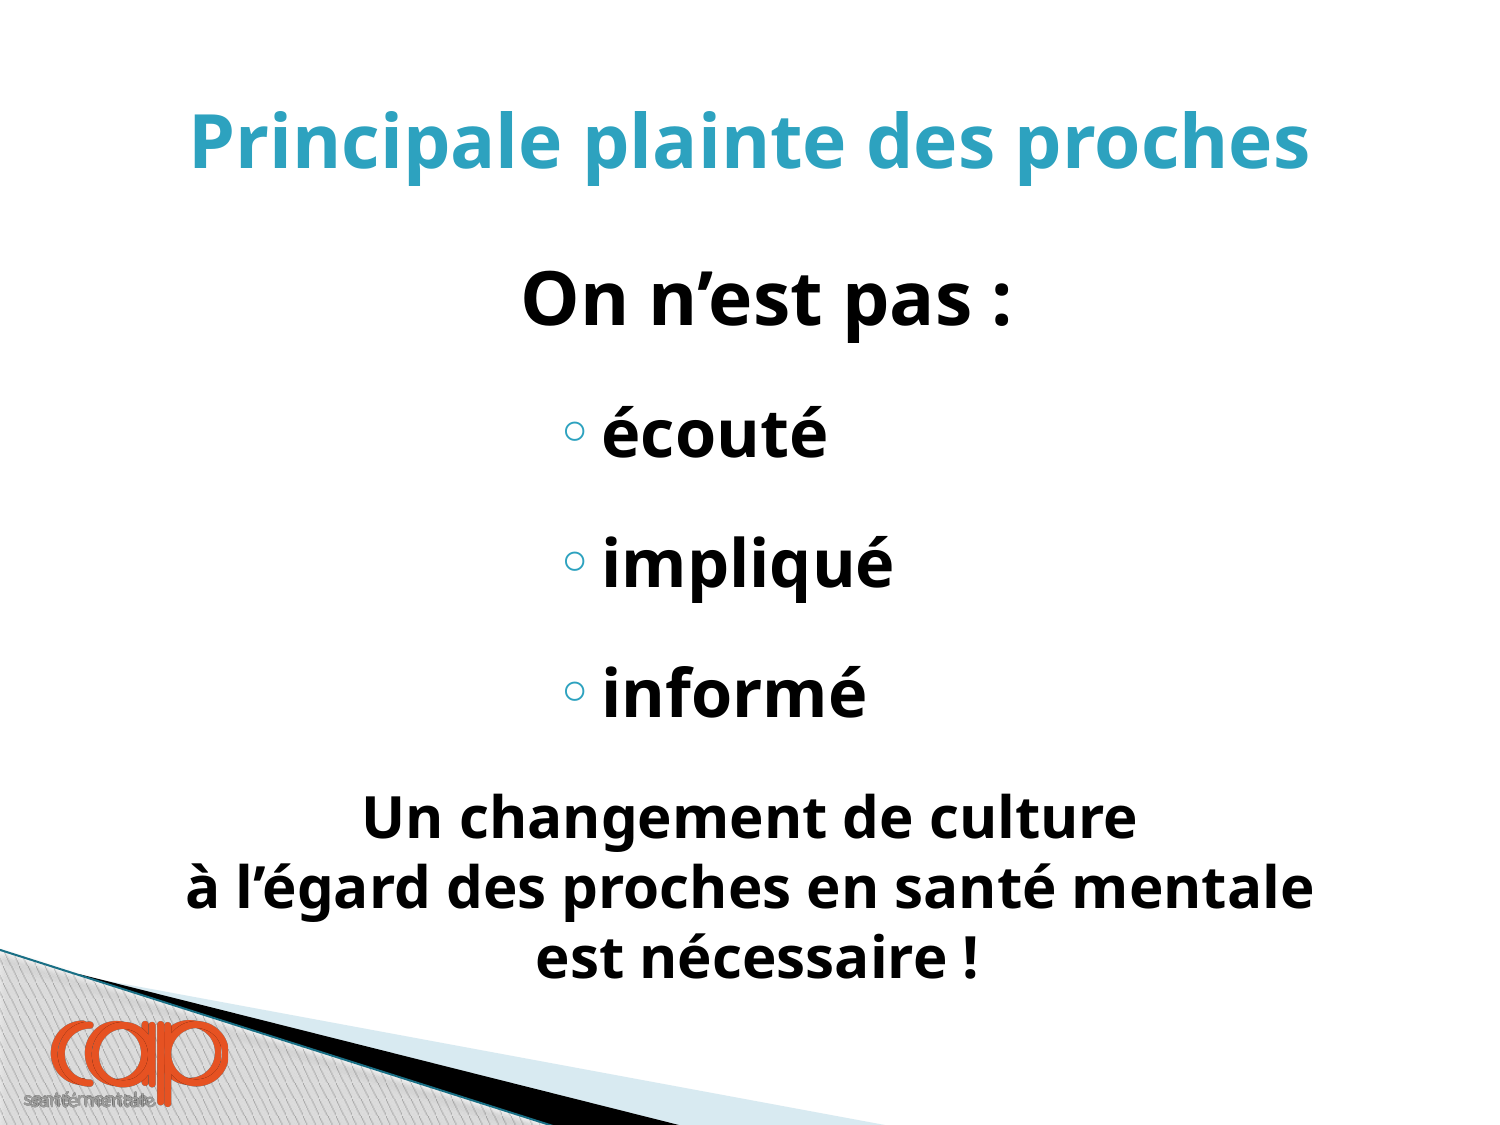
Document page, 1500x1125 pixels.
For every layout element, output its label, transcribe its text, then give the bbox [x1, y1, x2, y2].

list On n’est pas : écouté impliqué informé Un changement de culture à l’égard des proches en santé mentale est nécessaire ! [75, 243, 1425, 1035]
title Principale plainte des proches [75, 45, 1425, 233]
picture [19, 1020, 229, 1113]
